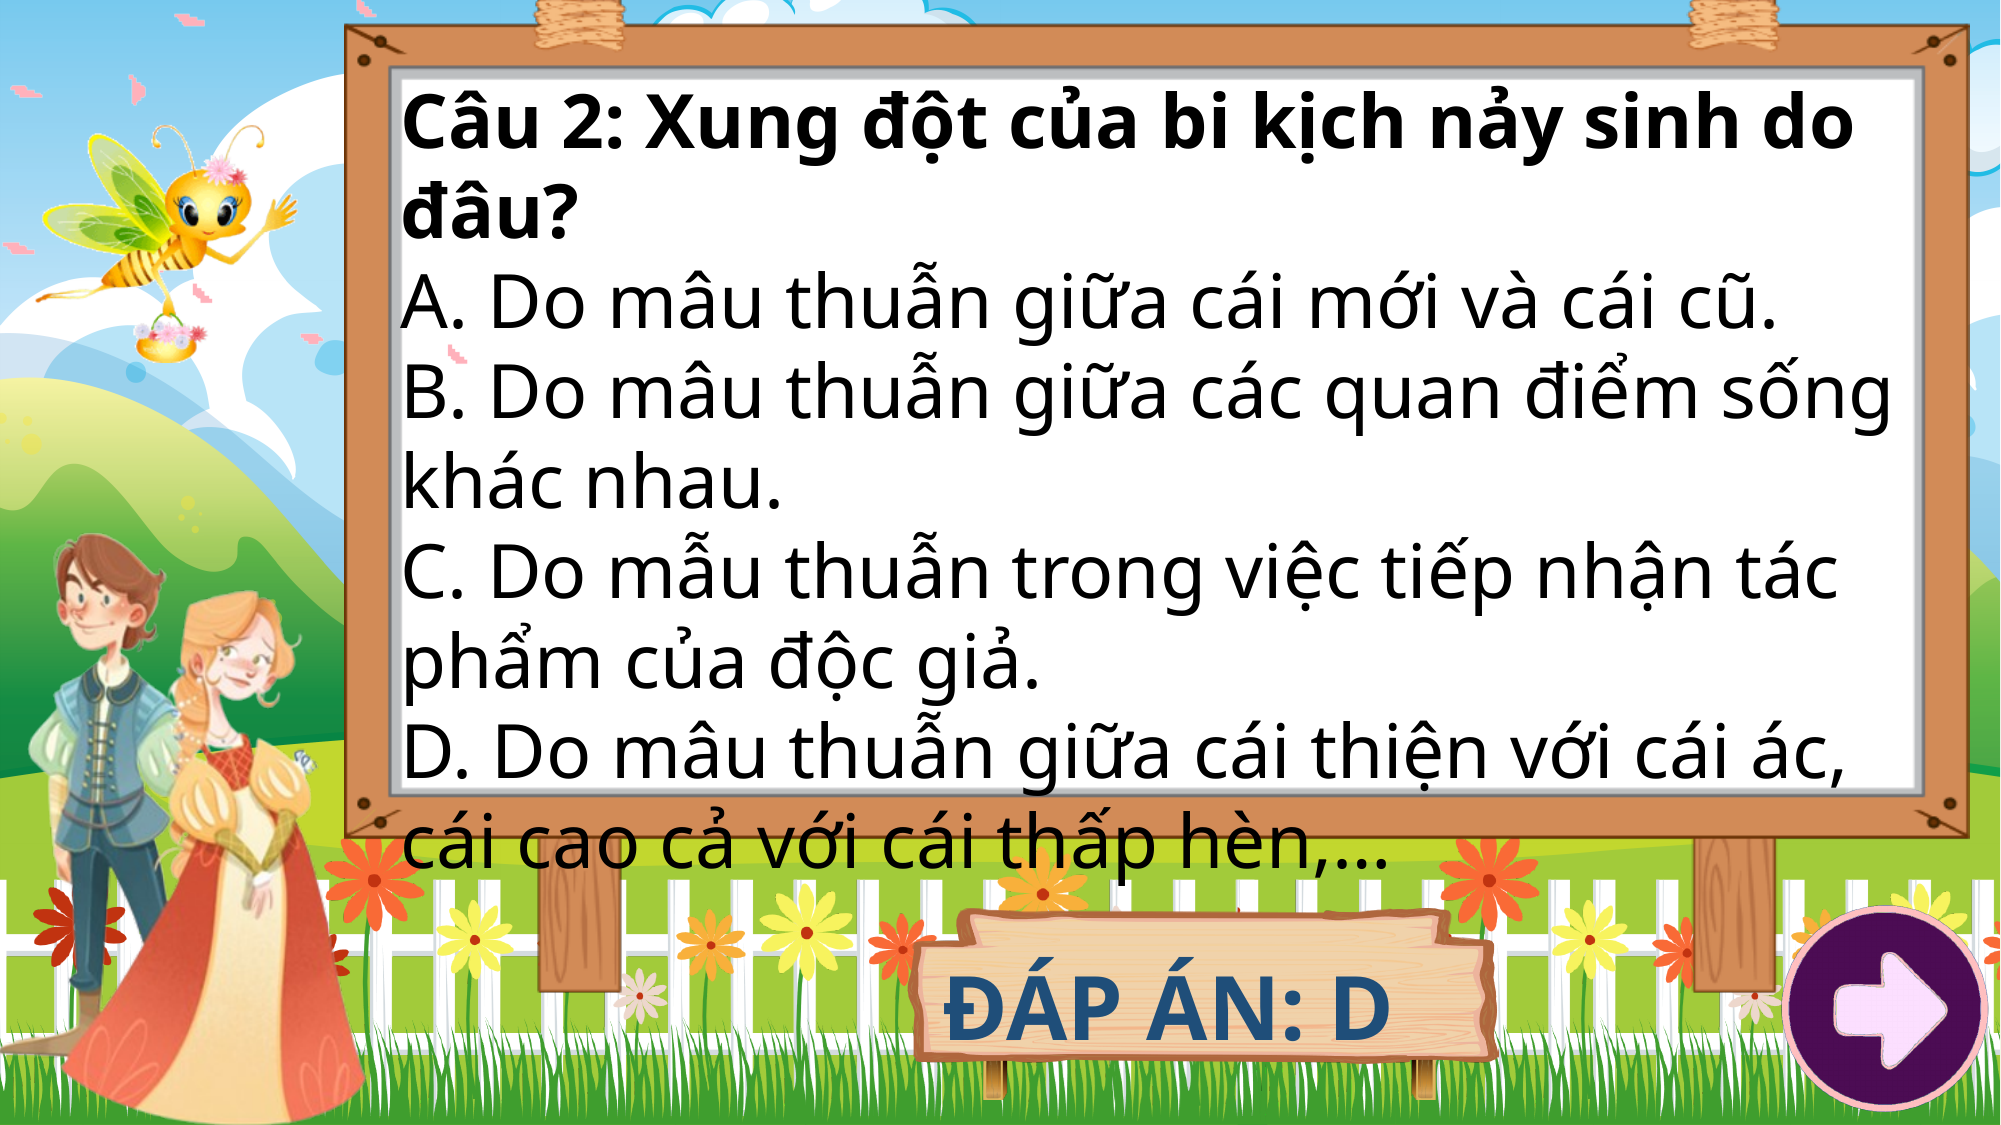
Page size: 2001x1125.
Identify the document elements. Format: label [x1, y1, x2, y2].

text_box [907, 908, 1499, 1100]
text_box [573, 827, 2000, 1125]
picture [0, 0, 2001, 1125]
